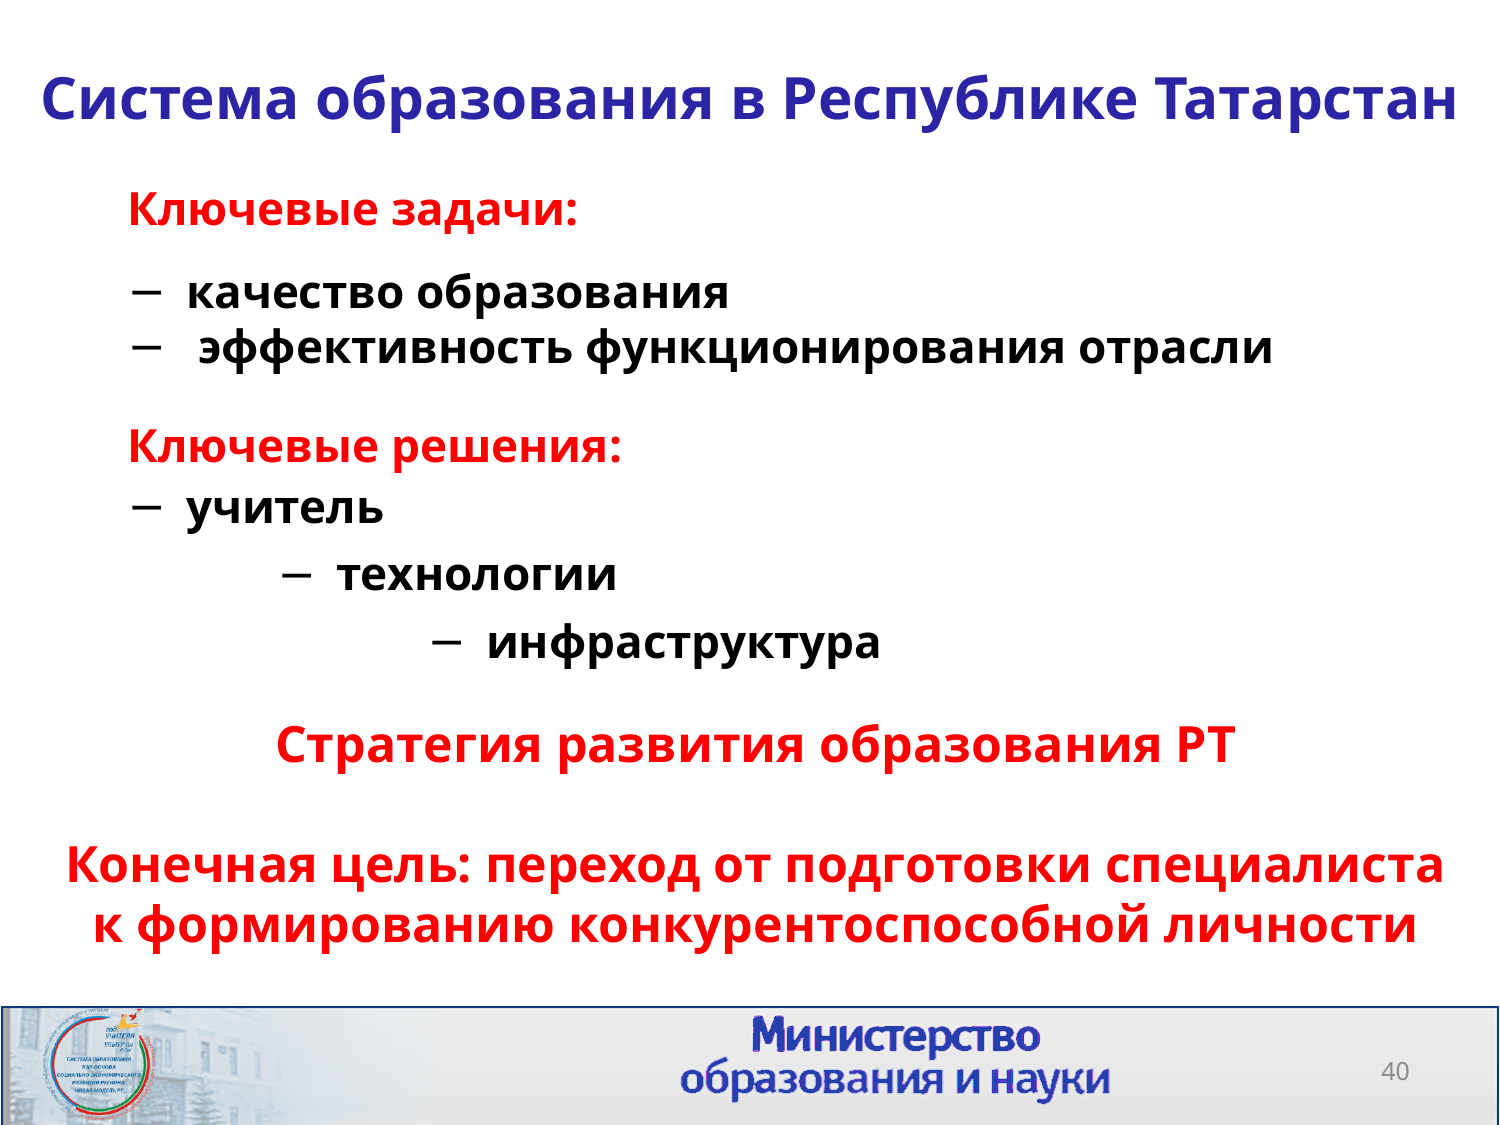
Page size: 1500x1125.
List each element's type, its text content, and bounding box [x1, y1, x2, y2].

title Система образования в Республике Татарстан [0, 0, 1500, 172]
text_box Ключевые решения: учитель технологии инфраструктура [0, 408, 1448, 675]
picture [0, 1004, 1500, 1125]
text_box Ключевые задачи: качество образования эффективность функционирования отрасли [0, 172, 1500, 380]
text_box Стратегия развития образования РТ Конечная цель: переход от подготовки специалиста к формированию конкурентоспособной личности [41, 645, 1471, 960]
